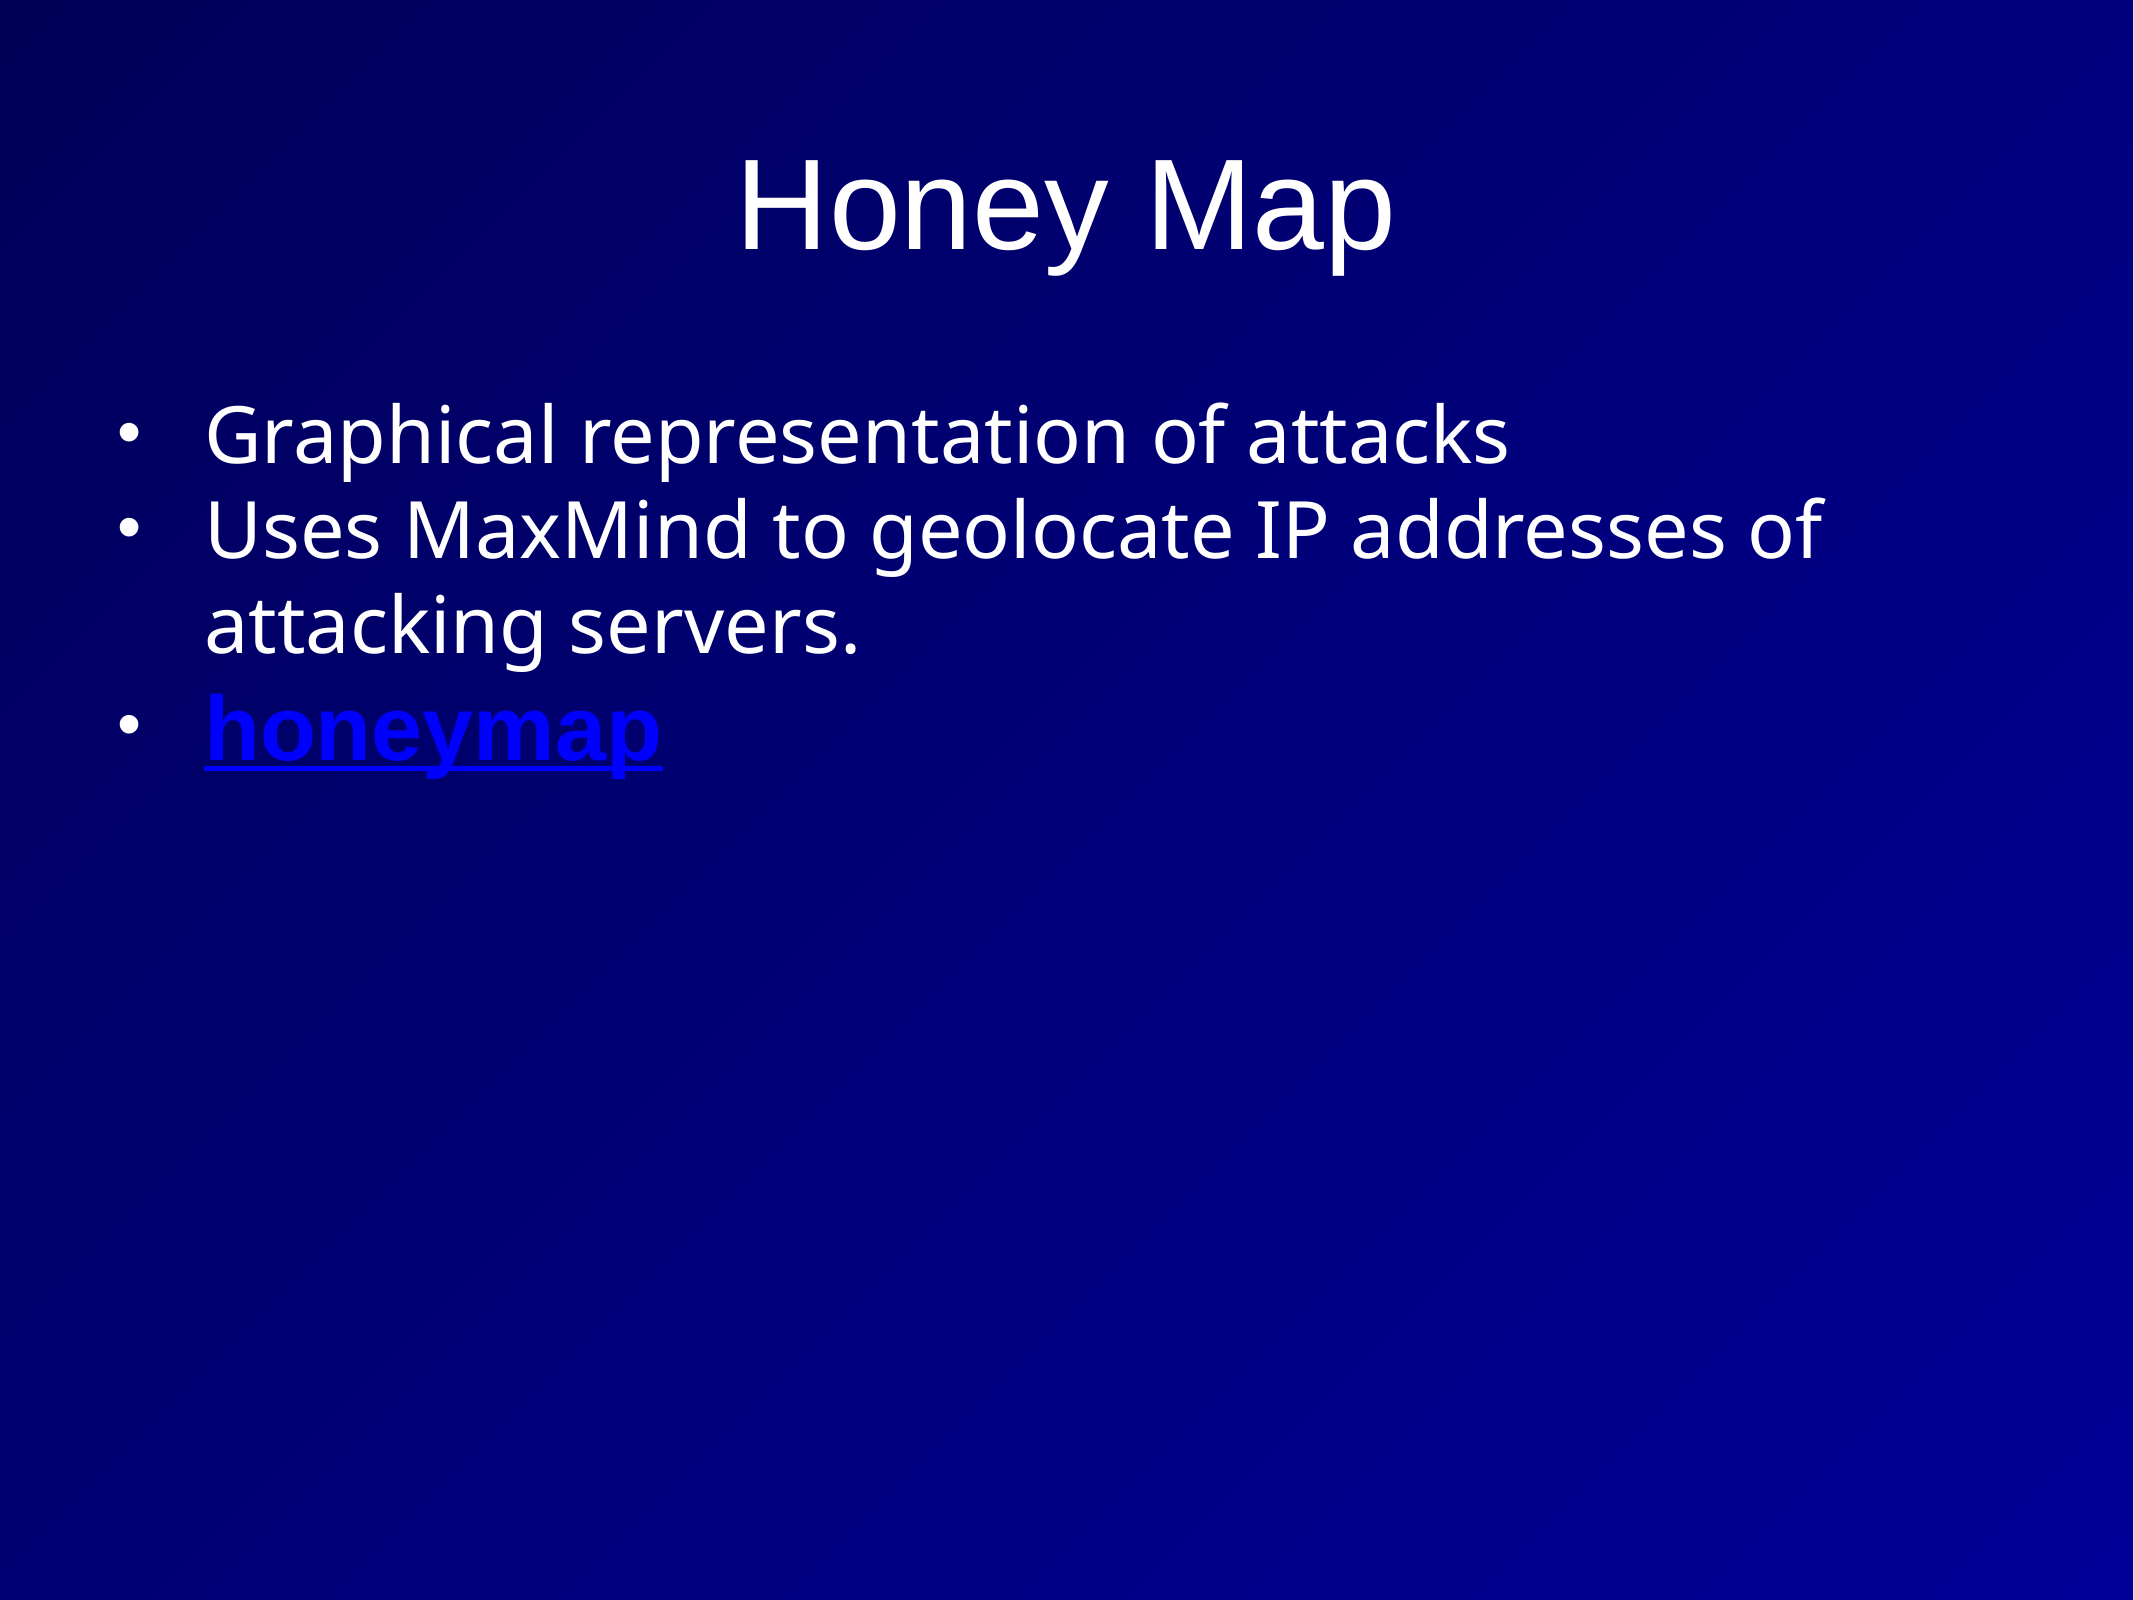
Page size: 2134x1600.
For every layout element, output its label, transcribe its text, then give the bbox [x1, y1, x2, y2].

list Graphical representation of attacks Uses MaxMind to geolocate IP addresses of attacking servers. honeymap [106, 373, 2027, 1431]
title Honey Map [106, 64, 2027, 332]
